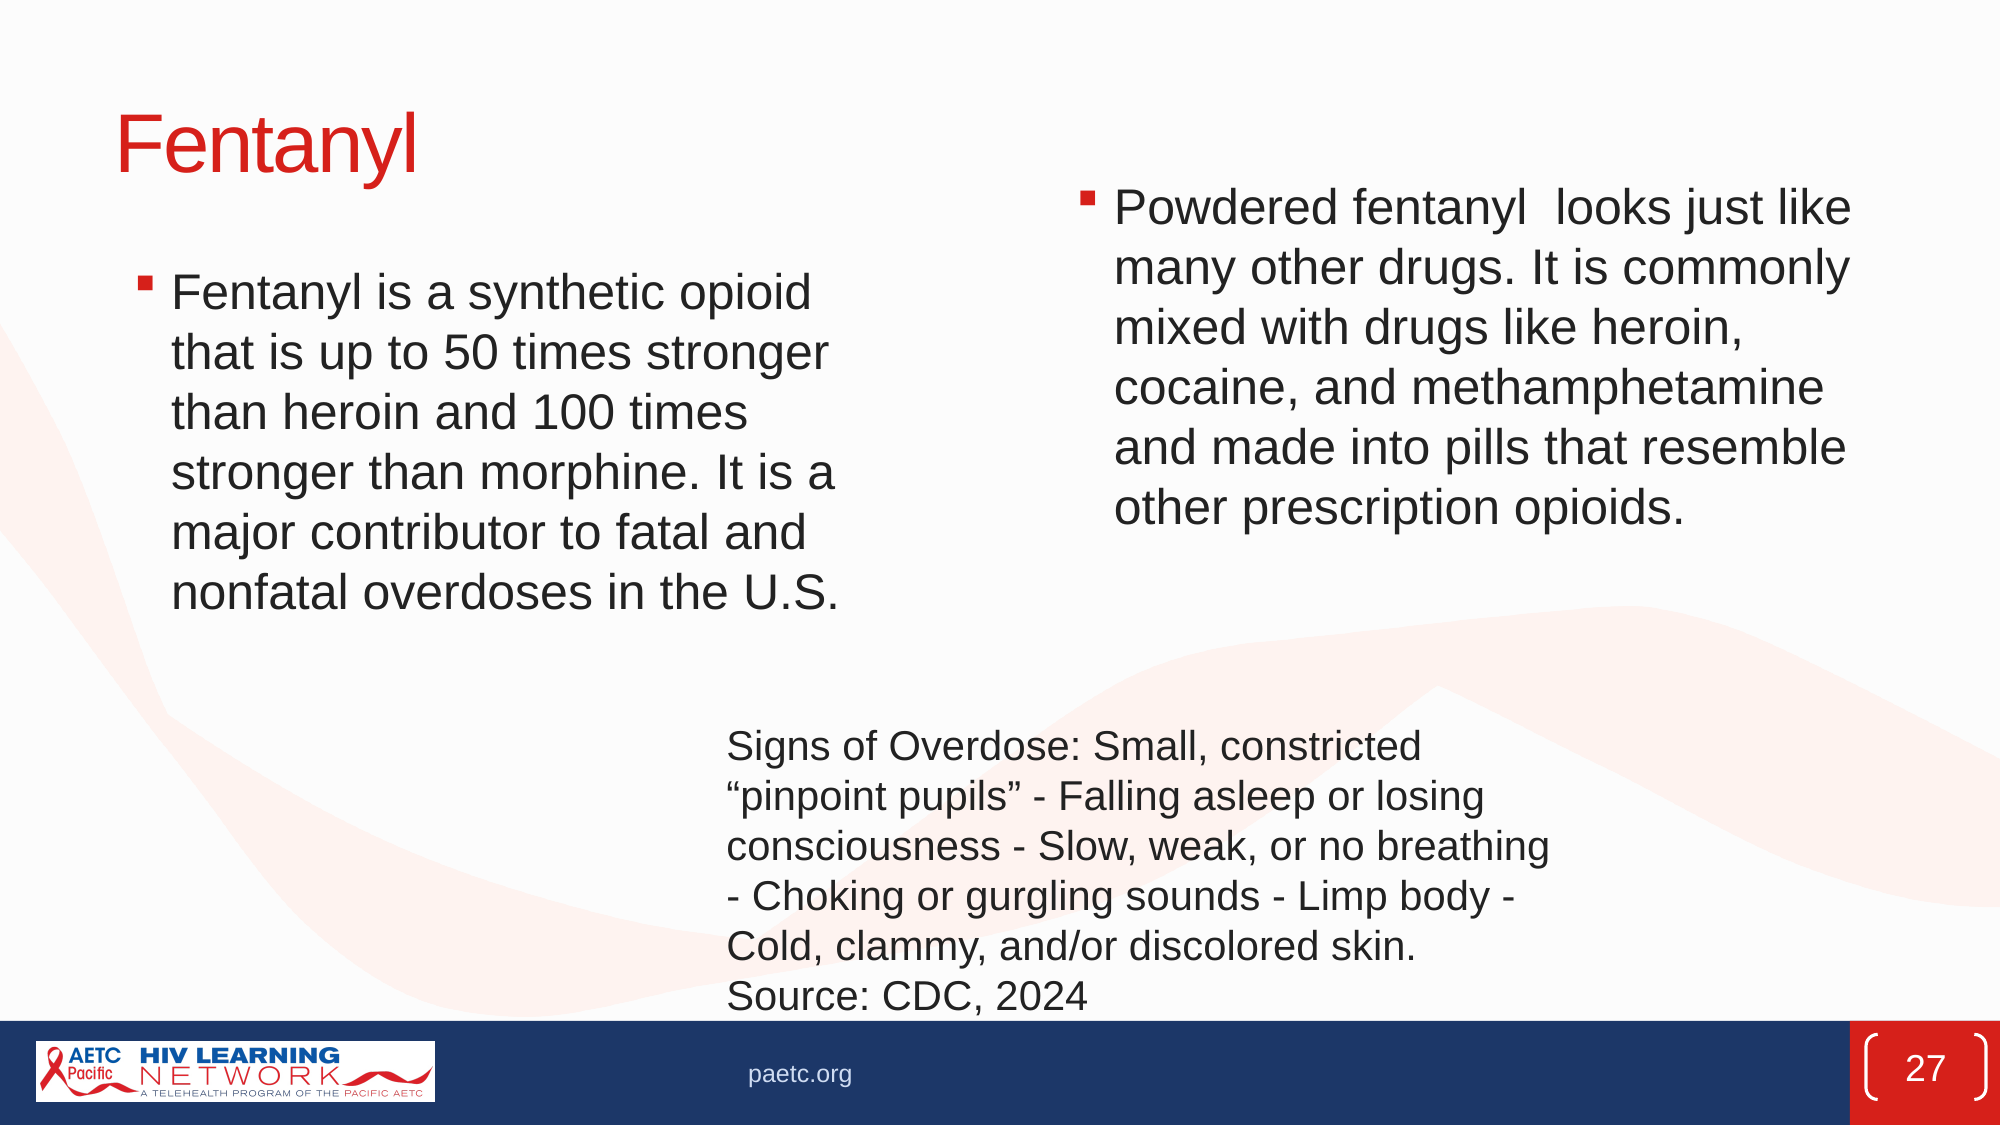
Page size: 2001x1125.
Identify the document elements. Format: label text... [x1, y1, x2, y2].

title Fentanyl [99, 45, 1919, 233]
footer paetc.org [733, 1042, 1689, 1103]
picture [0, 0, 2000, 1017]
picture [36, 1041, 435, 1102]
slide_number 27 [1864, 1032, 1988, 1101]
list Fentanyl is a synthetic opioid that is up to 50 times stronger than heroin and 100 times stronger than morphine. It is a major contributor to fatal and nonfatal overdoses in the U.S. [99, 251, 900, 648]
list Powdered fentanyl looks just like many other drugs. It is commonly mixed with drugs like heroin, cocaine, and methamphetamine and made into pills that resemble other prescription opioids. [1042, 166, 1927, 563]
text_box Signs of Overdose: Small, constricted “pinpoint pupils” - Falling asleep or losing consciousness - Slow, weak, or no breathing - Choking or gurgling sounds - Limp body - Cold, clammy, and/or discolored skin. Source: CDC, 2024 [711, 711, 1575, 1026]
